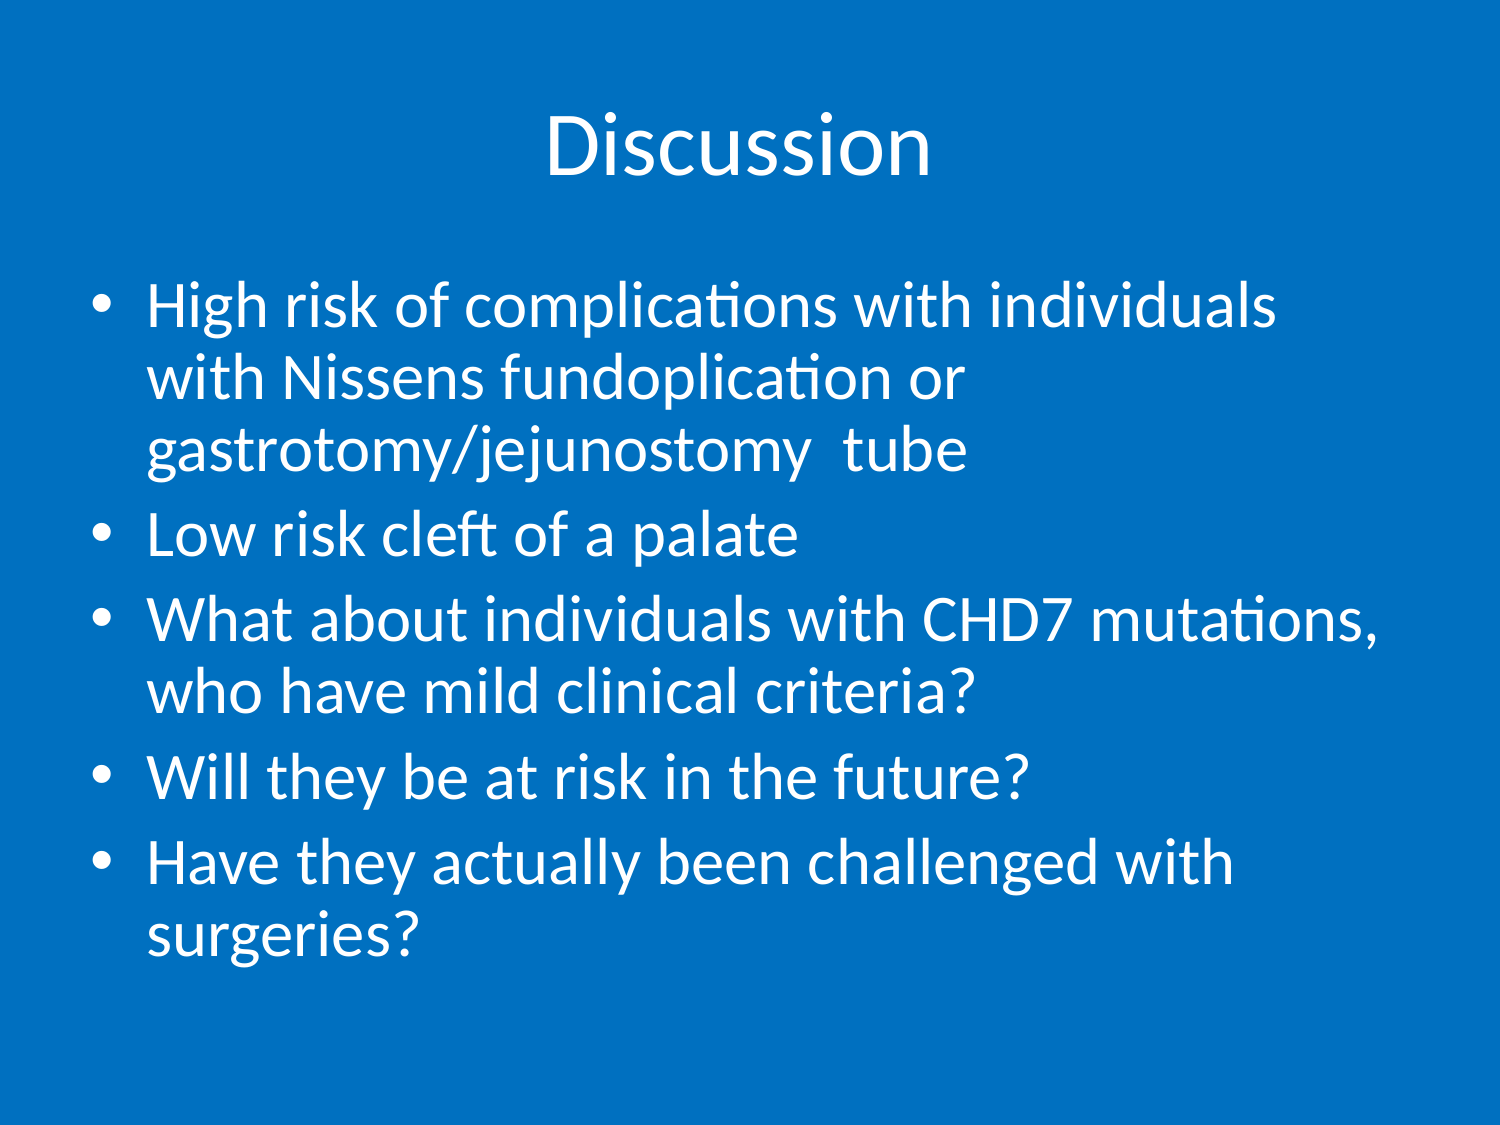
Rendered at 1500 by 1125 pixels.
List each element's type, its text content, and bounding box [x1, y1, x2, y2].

list High risk of complications with individuals with Nissens fundoplication or gastrotomy/jejunostomy tube Low risk cleft of a palate What about individuals with CHD7 mutations, who have mild clinical criteria? Will they be at risk in the future? Have they actually been challenged with surgeries? [75, 262, 1425, 1005]
title Discussion [75, 45, 1425, 233]
